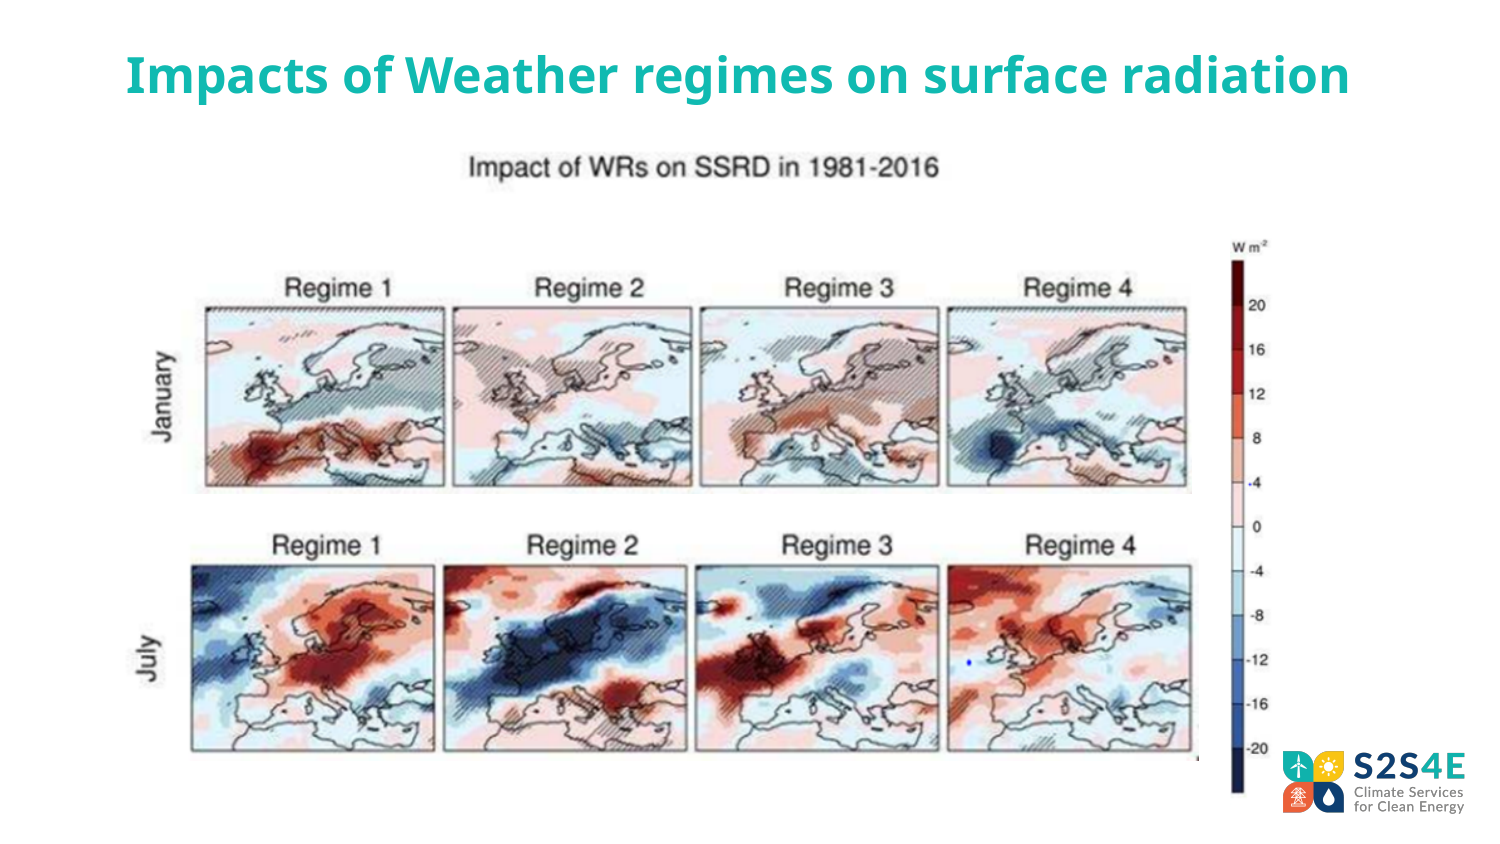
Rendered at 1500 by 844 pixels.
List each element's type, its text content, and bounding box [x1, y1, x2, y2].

picture [1283, 748, 1468, 815]
title Impacts of Weather regimes on surface radiation [103, 44, 1376, 147]
picture [71, 124, 1192, 495]
picture [114, 512, 1199, 761]
picture [1229, 234, 1275, 806]
